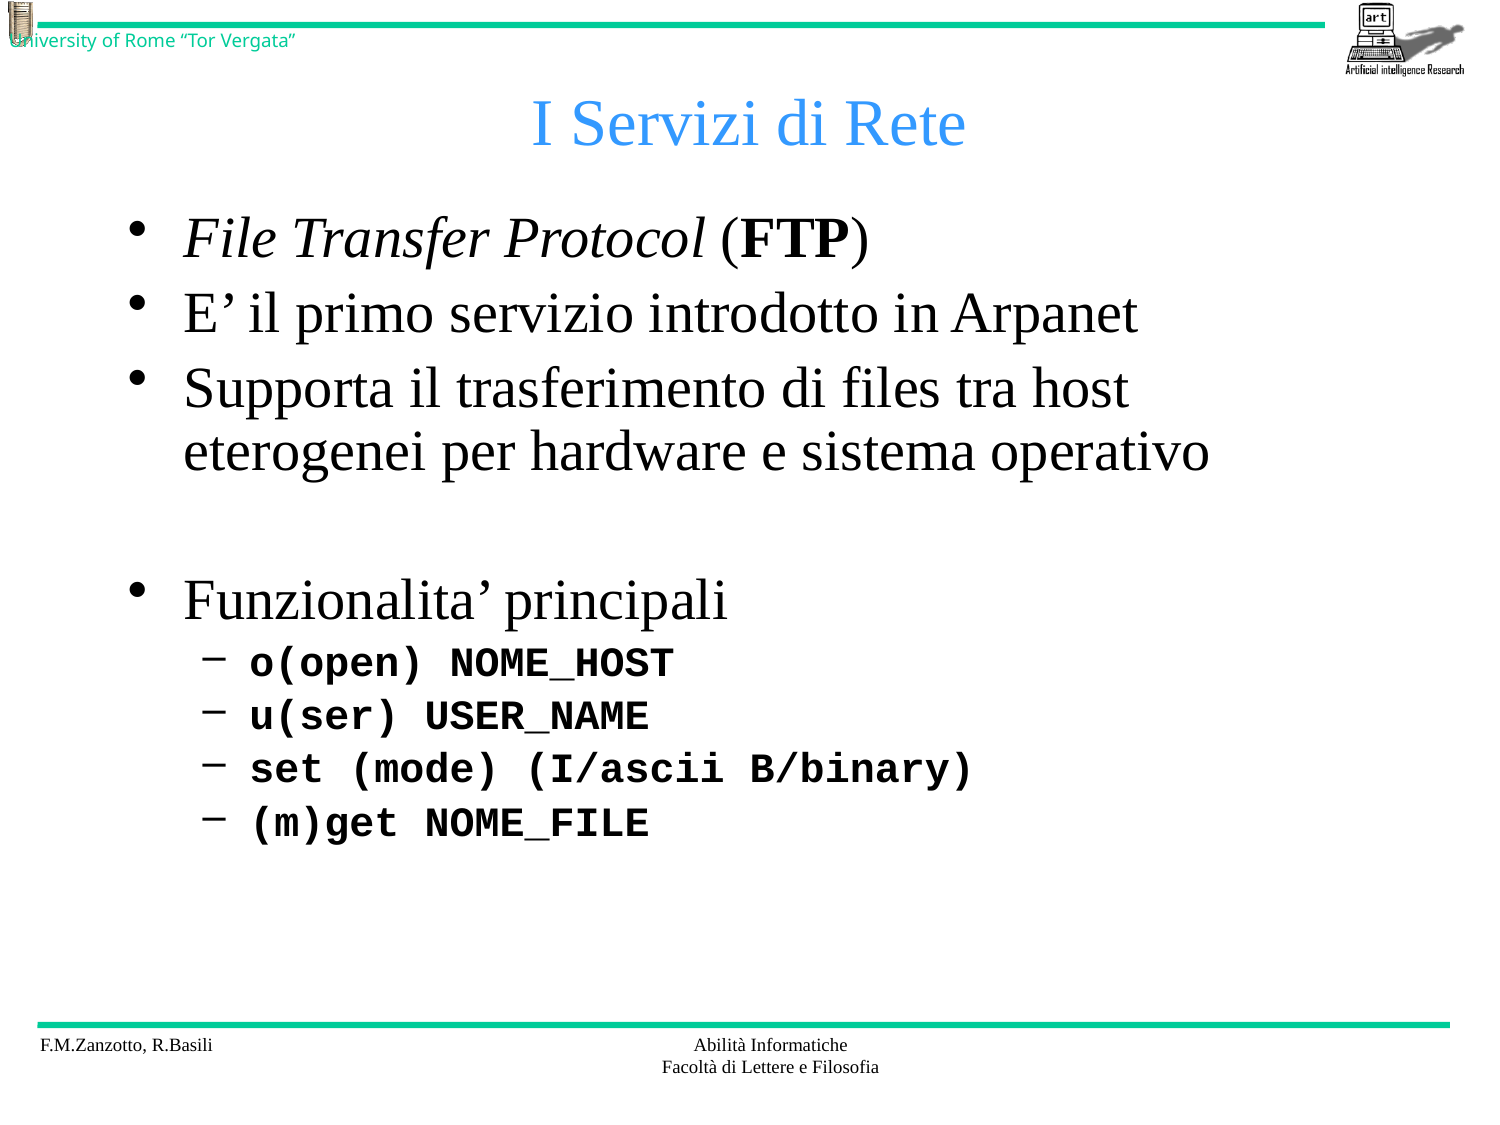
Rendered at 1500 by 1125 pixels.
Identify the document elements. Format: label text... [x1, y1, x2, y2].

title I Servizi di Rete [112, 24, 1388, 199]
list File Transfer Protocol (FTP) E’ il primo servizio introdotto in Arpanet Supporta il trasferimento di files tra host eterogenei per hardware e sistema operativo Funzionalita’ principali o(open) NOME_HOST u(ser) USER_NAME set (mode) (I/ascii B/binary) (m)get NOME_FILE [112, 199, 1388, 876]
picture [4, 0, 38, 50]
picture [1337, 0, 1475, 77]
